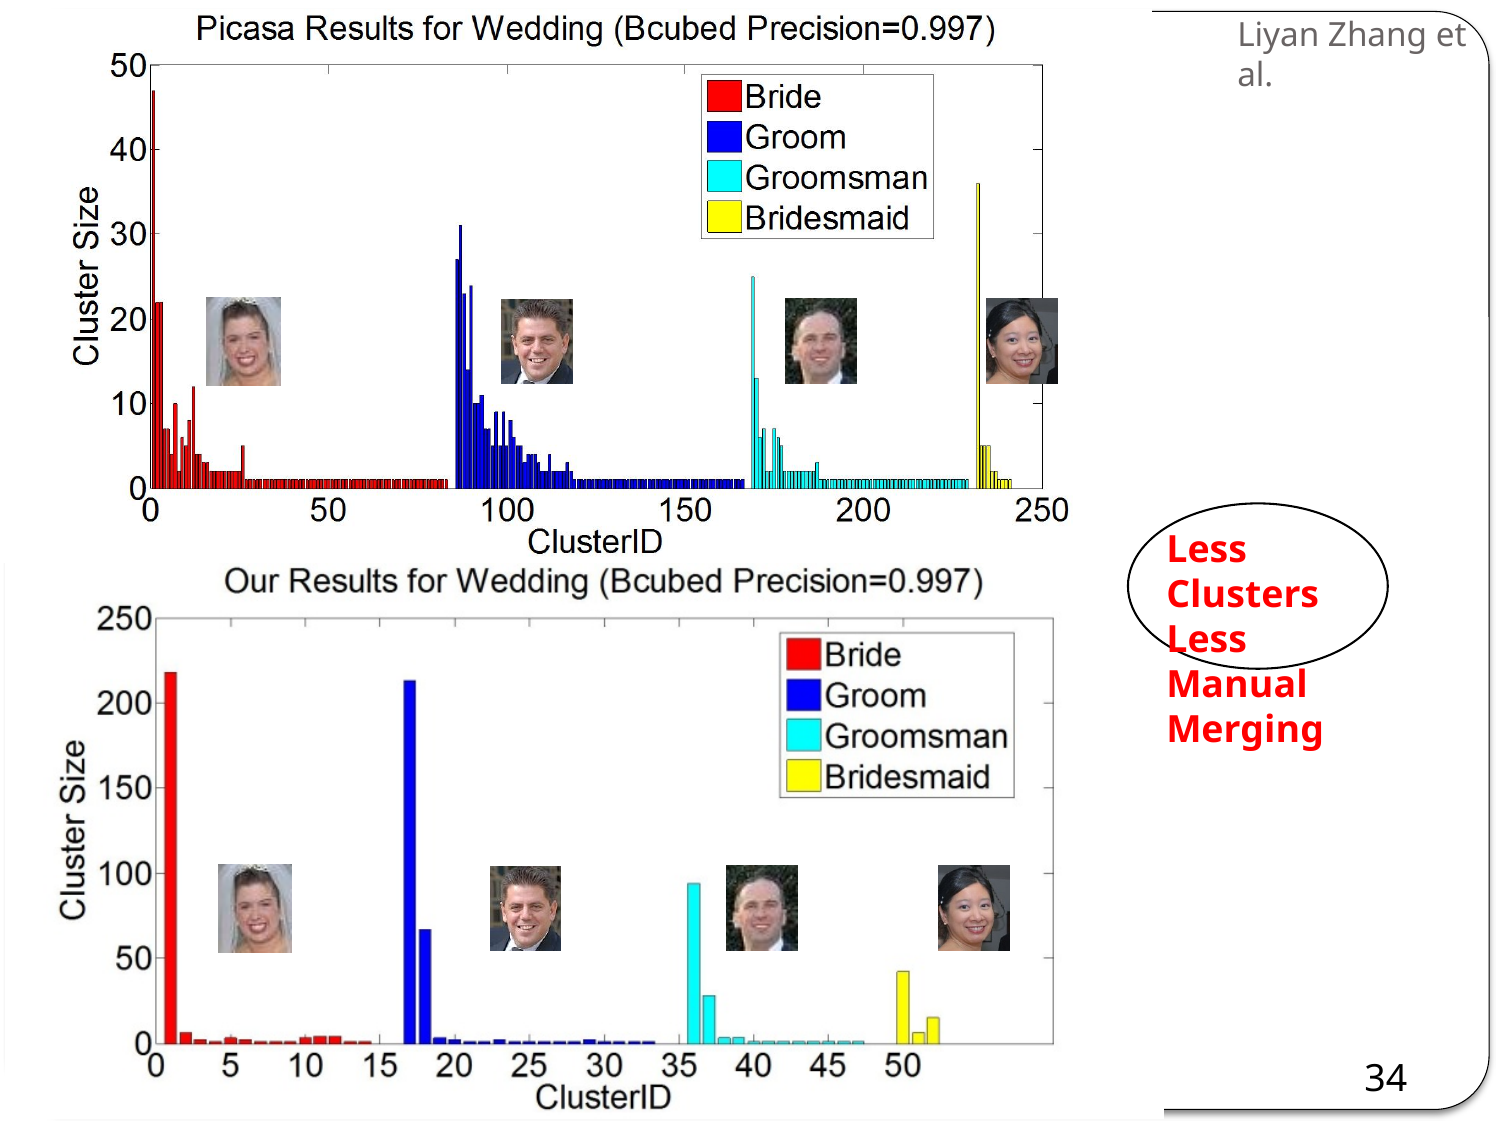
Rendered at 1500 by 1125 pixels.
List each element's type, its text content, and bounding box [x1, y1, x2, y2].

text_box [1127, 503, 1389, 669]
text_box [0, 9, 1152, 563]
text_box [5, 572, 1164, 1119]
title Results [1157, 19, 1402, 135]
